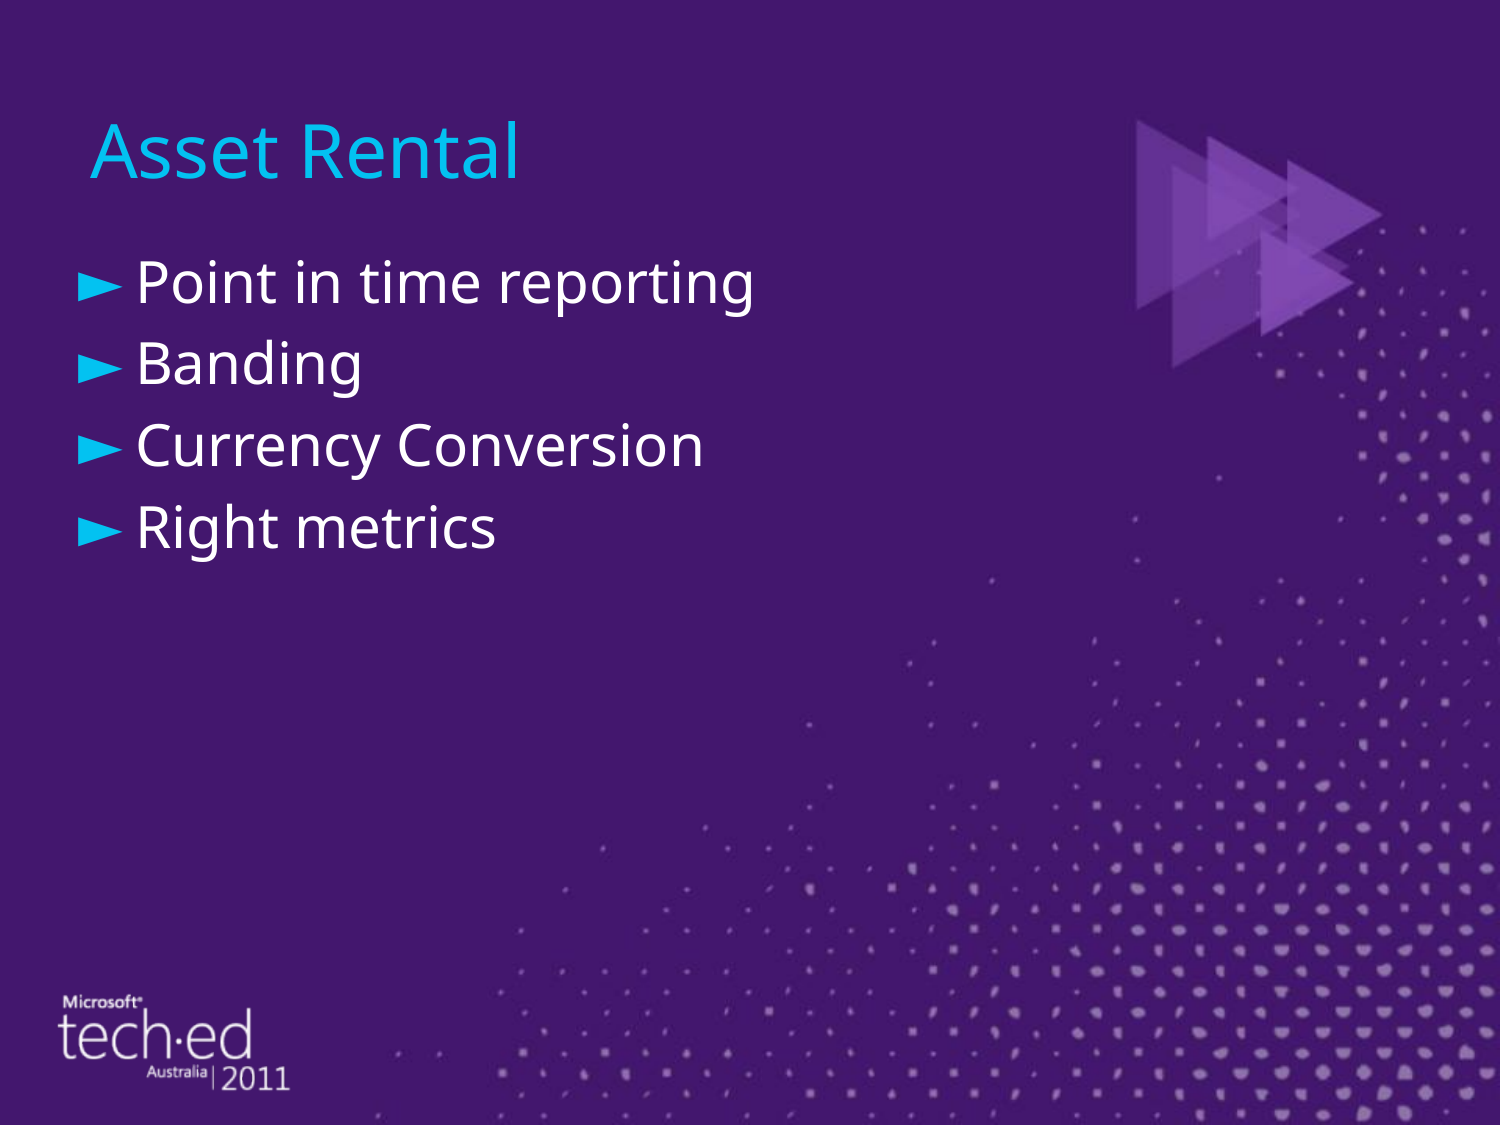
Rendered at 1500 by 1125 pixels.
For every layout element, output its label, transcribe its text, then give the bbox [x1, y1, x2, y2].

picture [0, 0, 1500, 1125]
list Point in time reporting Banding Currency Conversion Right metrics [63, 237, 1436, 577]
title Asset Rental [75, 54, 1425, 237]
